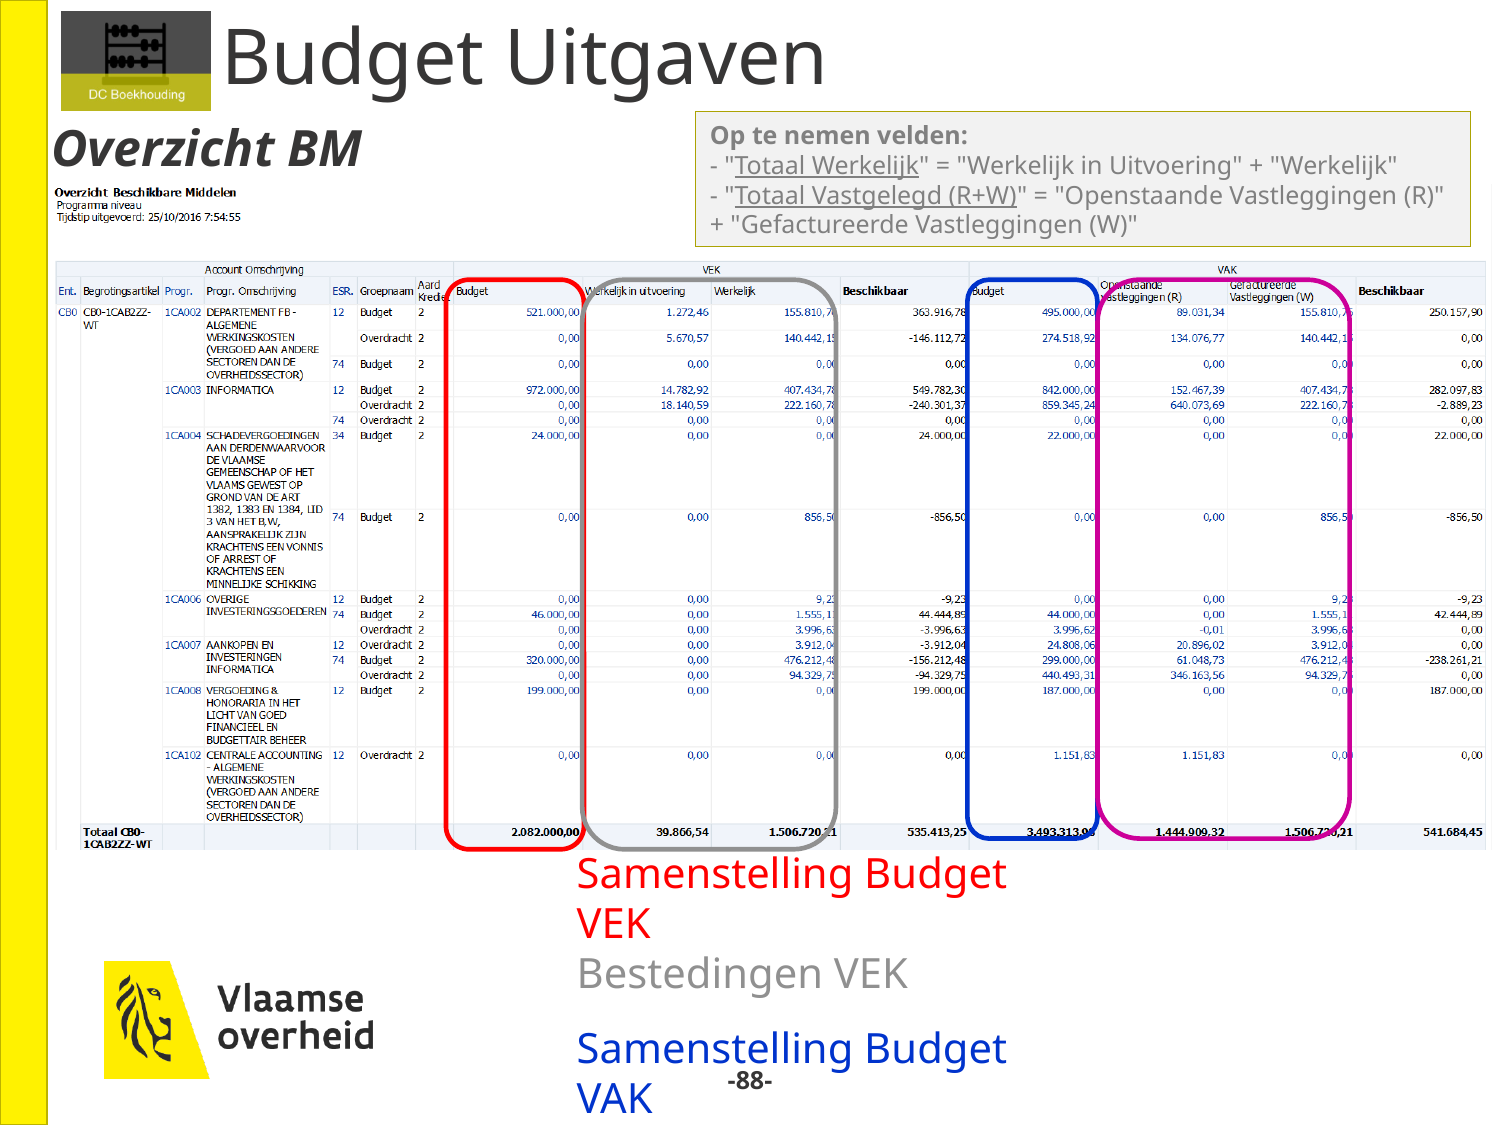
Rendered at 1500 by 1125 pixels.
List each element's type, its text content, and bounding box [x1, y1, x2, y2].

picture [51, 184, 1492, 850]
text_box Overzicht BM [36, 108, 378, 184]
text_box Op te nemen velden: - "Totaal Werkelijk" = "Werkelijk in Uitvoering" + "Werkelijk" - "Totaal Vastgelegd (R+W)" = "Openstaande Vastleggingen (R)" + "Gefactureerde Vastleggingen (W)" [695, 111, 1471, 184]
title Budget Uitgaven [220, 20, 1500, 109]
text_box Samenstelling Budget VEK Bestedingen VEK Samenstelling Budget VAK Bestedingen VAK [561, 850, 1098, 1125]
picture [61, 11, 211, 108]
picture [104, 961, 373, 1079]
